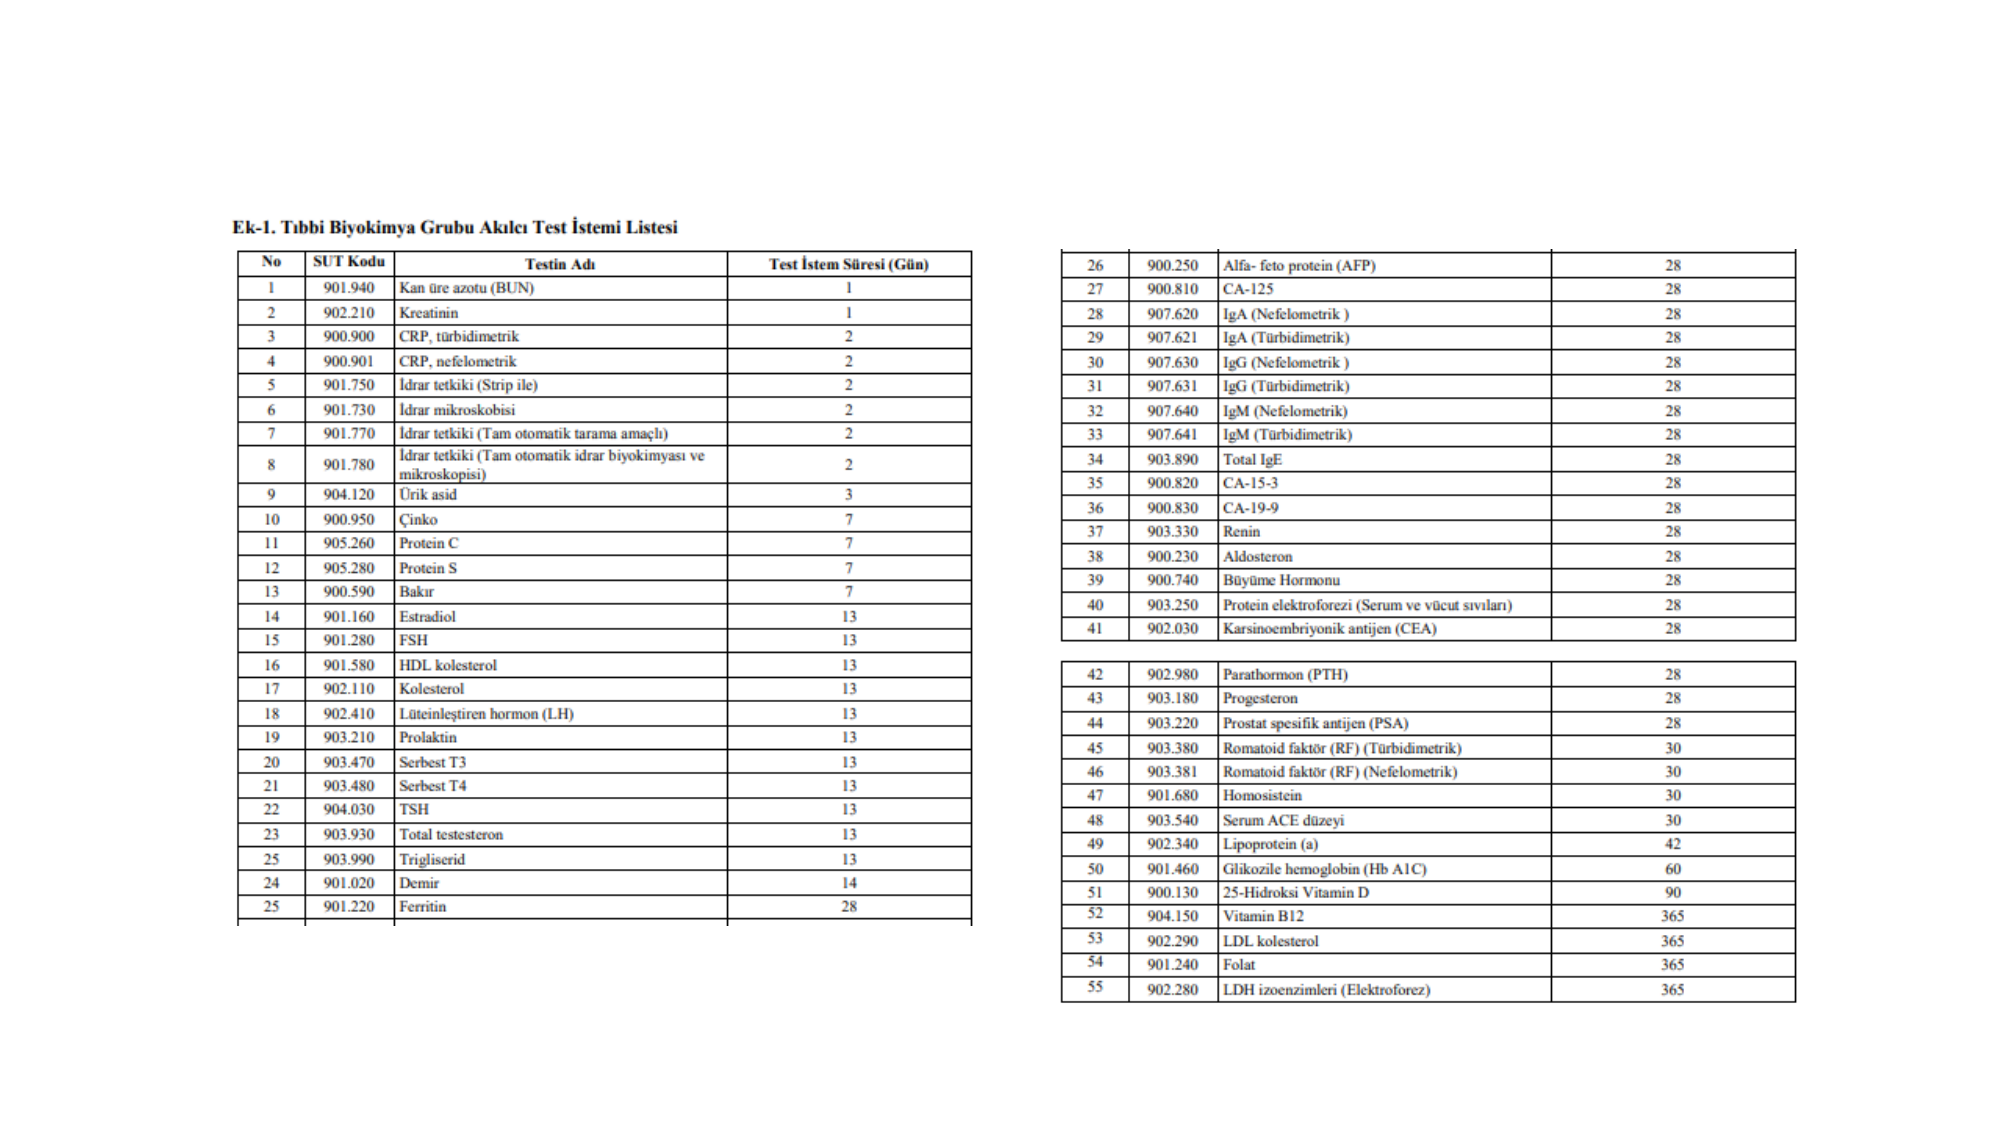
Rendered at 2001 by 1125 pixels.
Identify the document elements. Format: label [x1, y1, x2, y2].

picture [224, 207, 982, 926]
picture [1055, 249, 1806, 1014]
